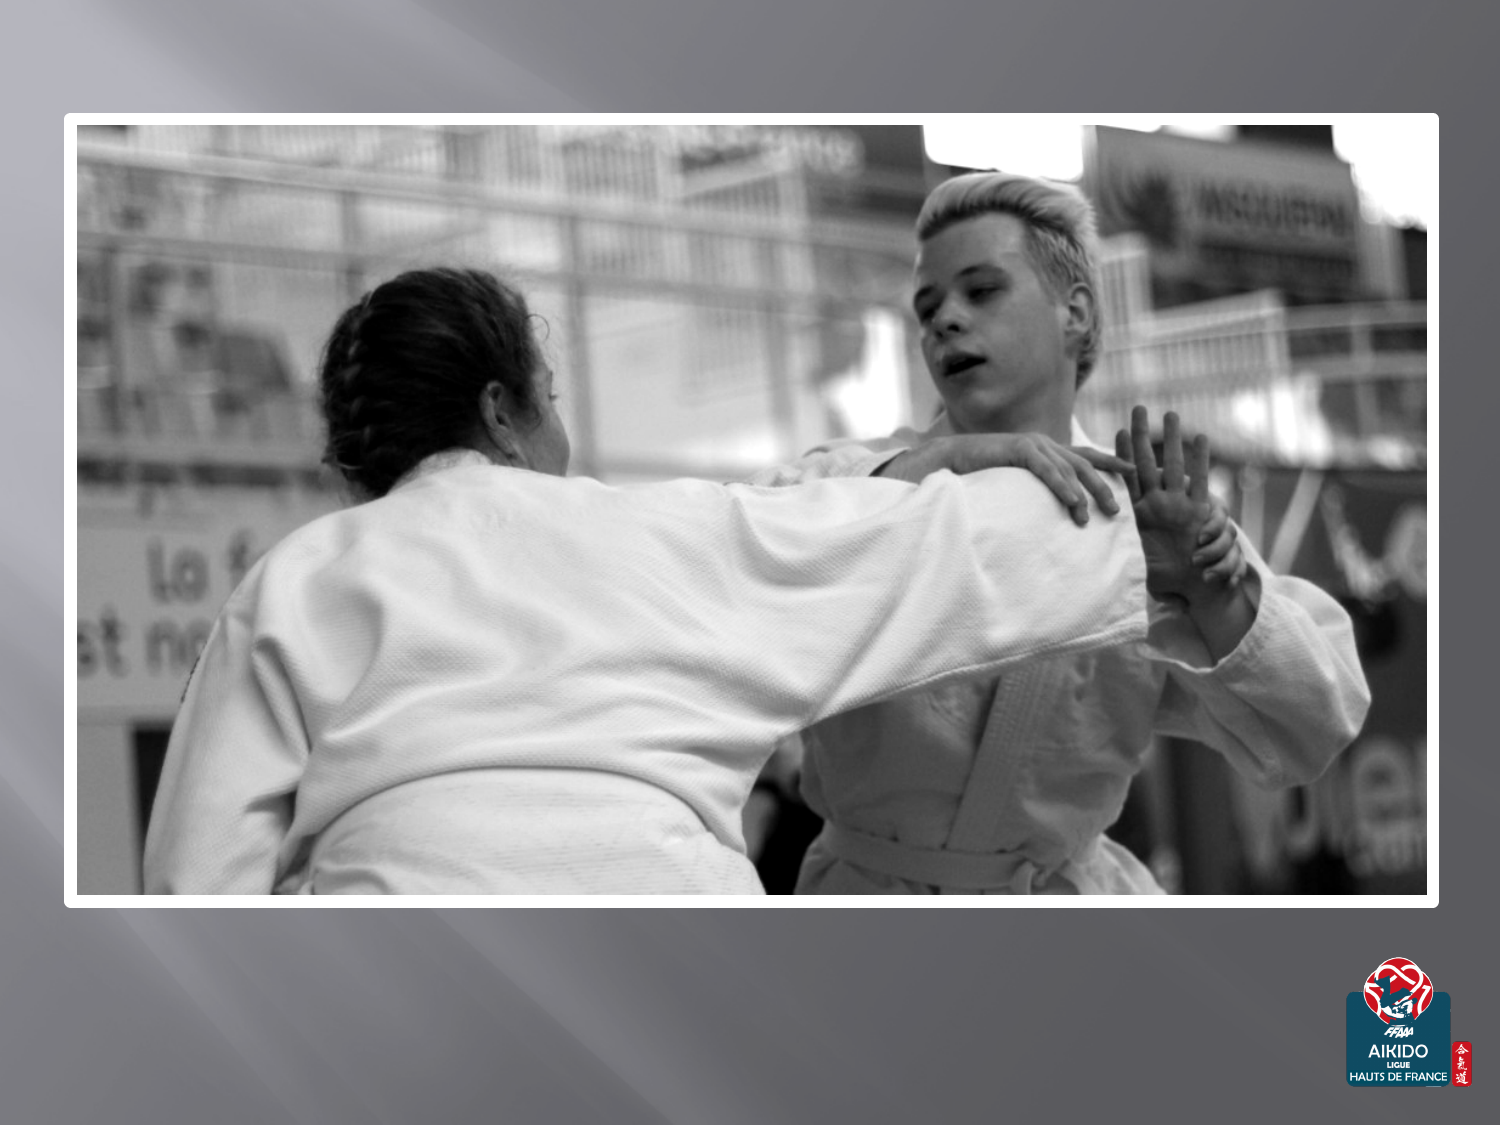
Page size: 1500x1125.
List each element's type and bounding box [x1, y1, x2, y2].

picture [1341, 952, 1476, 1094]
list [76, 125, 1427, 896]
